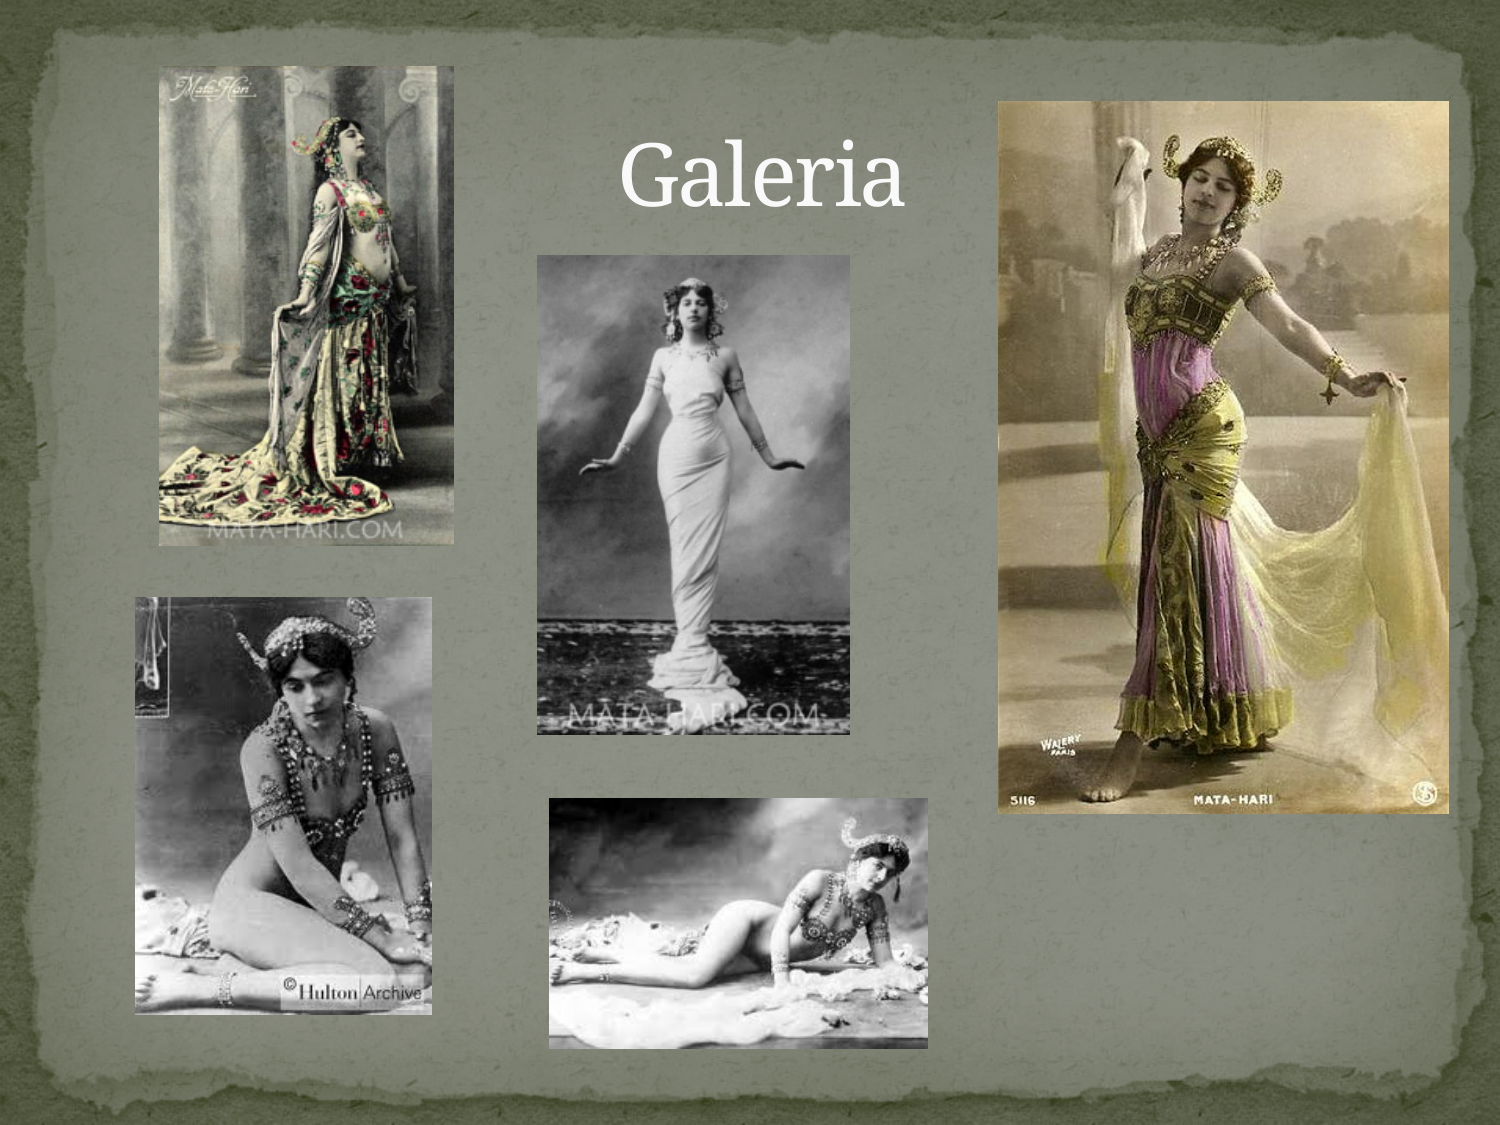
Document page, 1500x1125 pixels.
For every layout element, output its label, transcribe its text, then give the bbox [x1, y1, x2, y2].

picture [159, 66, 454, 546]
picture [998, 101, 1449, 814]
picture [549, 798, 928, 1049]
title Galeria [88, 30, 1439, 231]
picture [135, 597, 432, 1015]
picture [537, 255, 850, 735]
